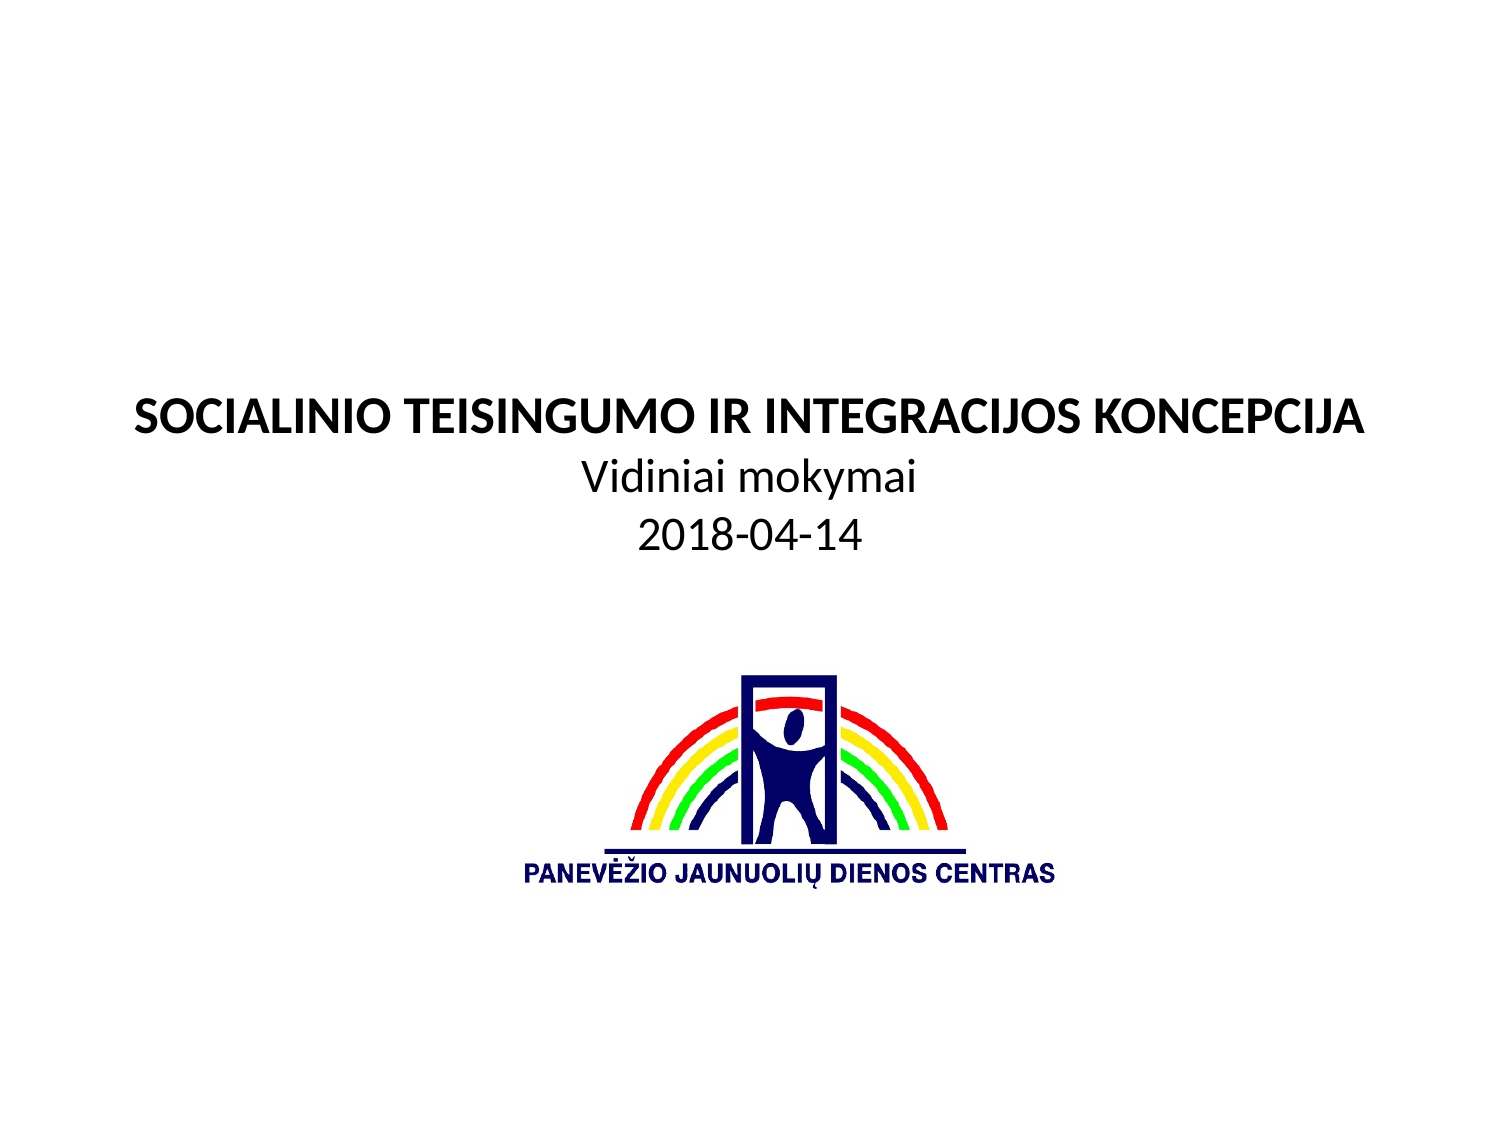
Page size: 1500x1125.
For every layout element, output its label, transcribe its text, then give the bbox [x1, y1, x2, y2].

picture [474, 657, 1074, 906]
title SOCIALINIO TEISINGUMO IR INTEGRACIJOS KONCEPCIJA Vidiniai mokymai 2018-04-14 [112, 349, 1388, 591]
